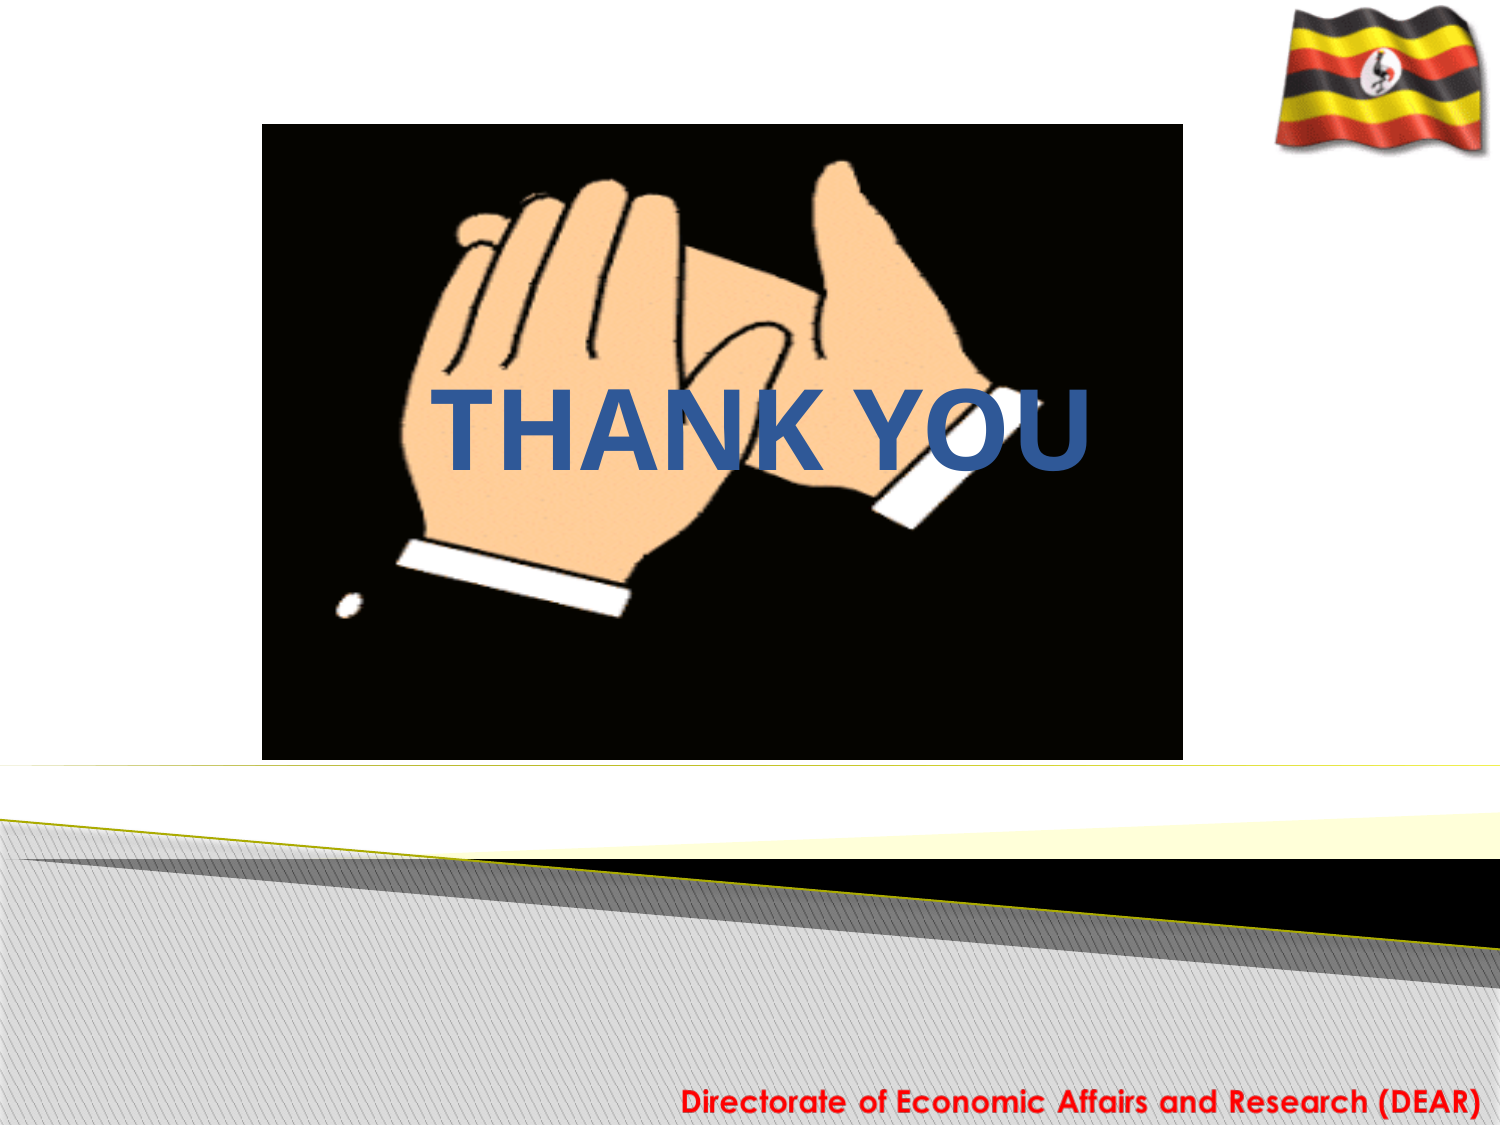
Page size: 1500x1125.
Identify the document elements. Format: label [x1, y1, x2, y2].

picture [1273, 4, 1500, 161]
picture [5, 859, 1500, 989]
picture [662, 1073, 1500, 1125]
picture [262, 124, 1183, 760]
